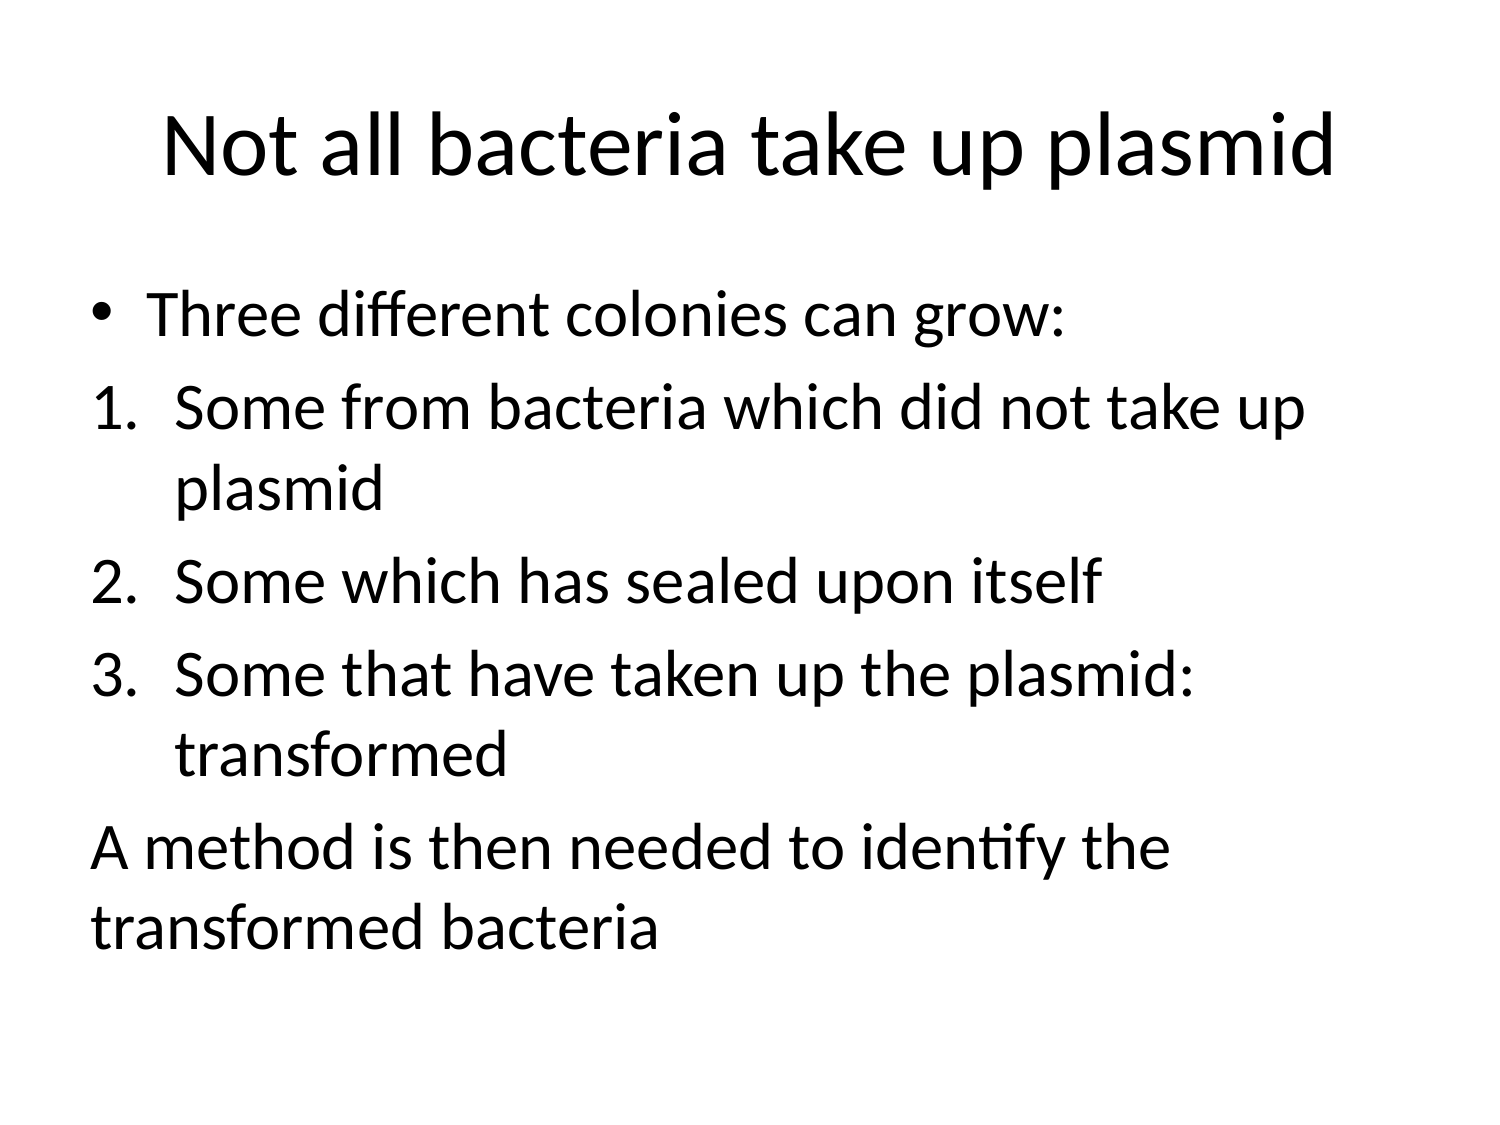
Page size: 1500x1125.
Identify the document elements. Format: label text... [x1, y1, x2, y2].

title Not all bacteria take up plasmid [75, 45, 1425, 233]
list Three different colonies can grow: Some from bacteria which did not take up plasmid Some which has sealed upon itself Some that have taken up the plasmid: transformed A method is then needed to identify the transformed bacteria [75, 262, 1425, 1005]
